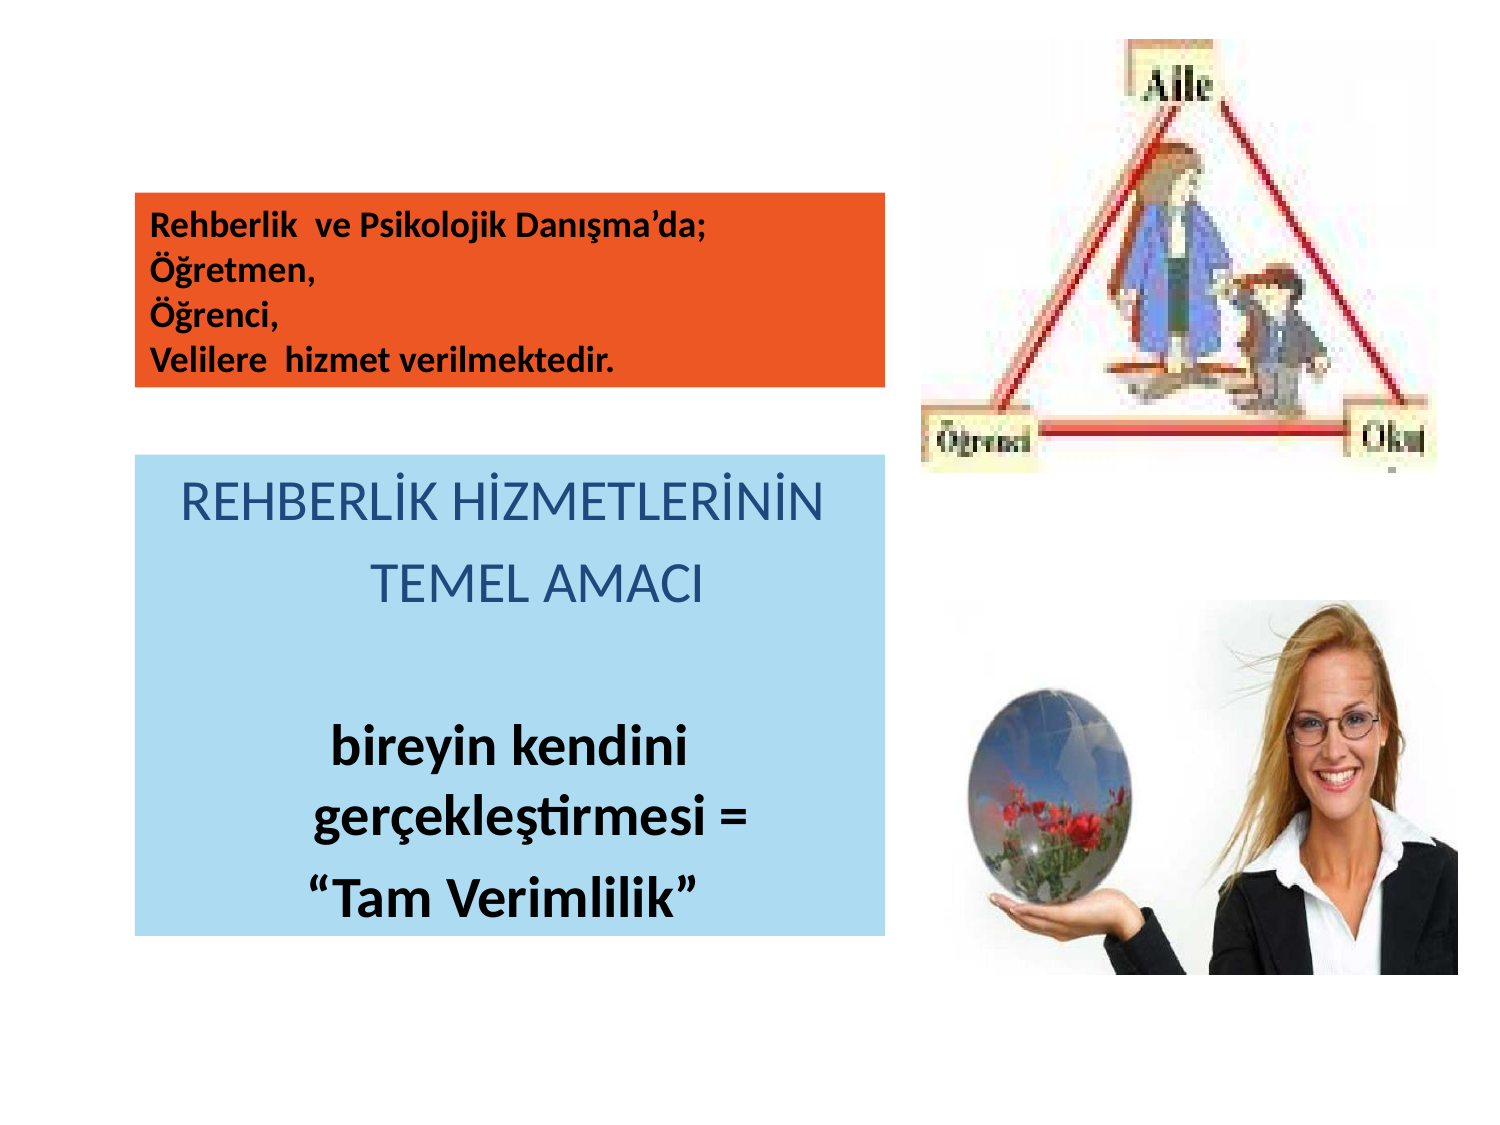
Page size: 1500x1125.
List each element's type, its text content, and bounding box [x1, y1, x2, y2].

picture [943, 600, 1458, 975]
picture [921, 39, 1438, 473]
text_box REHBERLİK HİZMETLERİNİN TEMEL AMACI bireyin kendini gerçekleştirmesi = “Tam Verimlilik” [134, 454, 885, 936]
text_box Rehberlik ve Psikolojik Danışma’da; Öğretmen, Öğrenci, Velilere hizmet verilmektedir. [134, 192, 885, 388]
